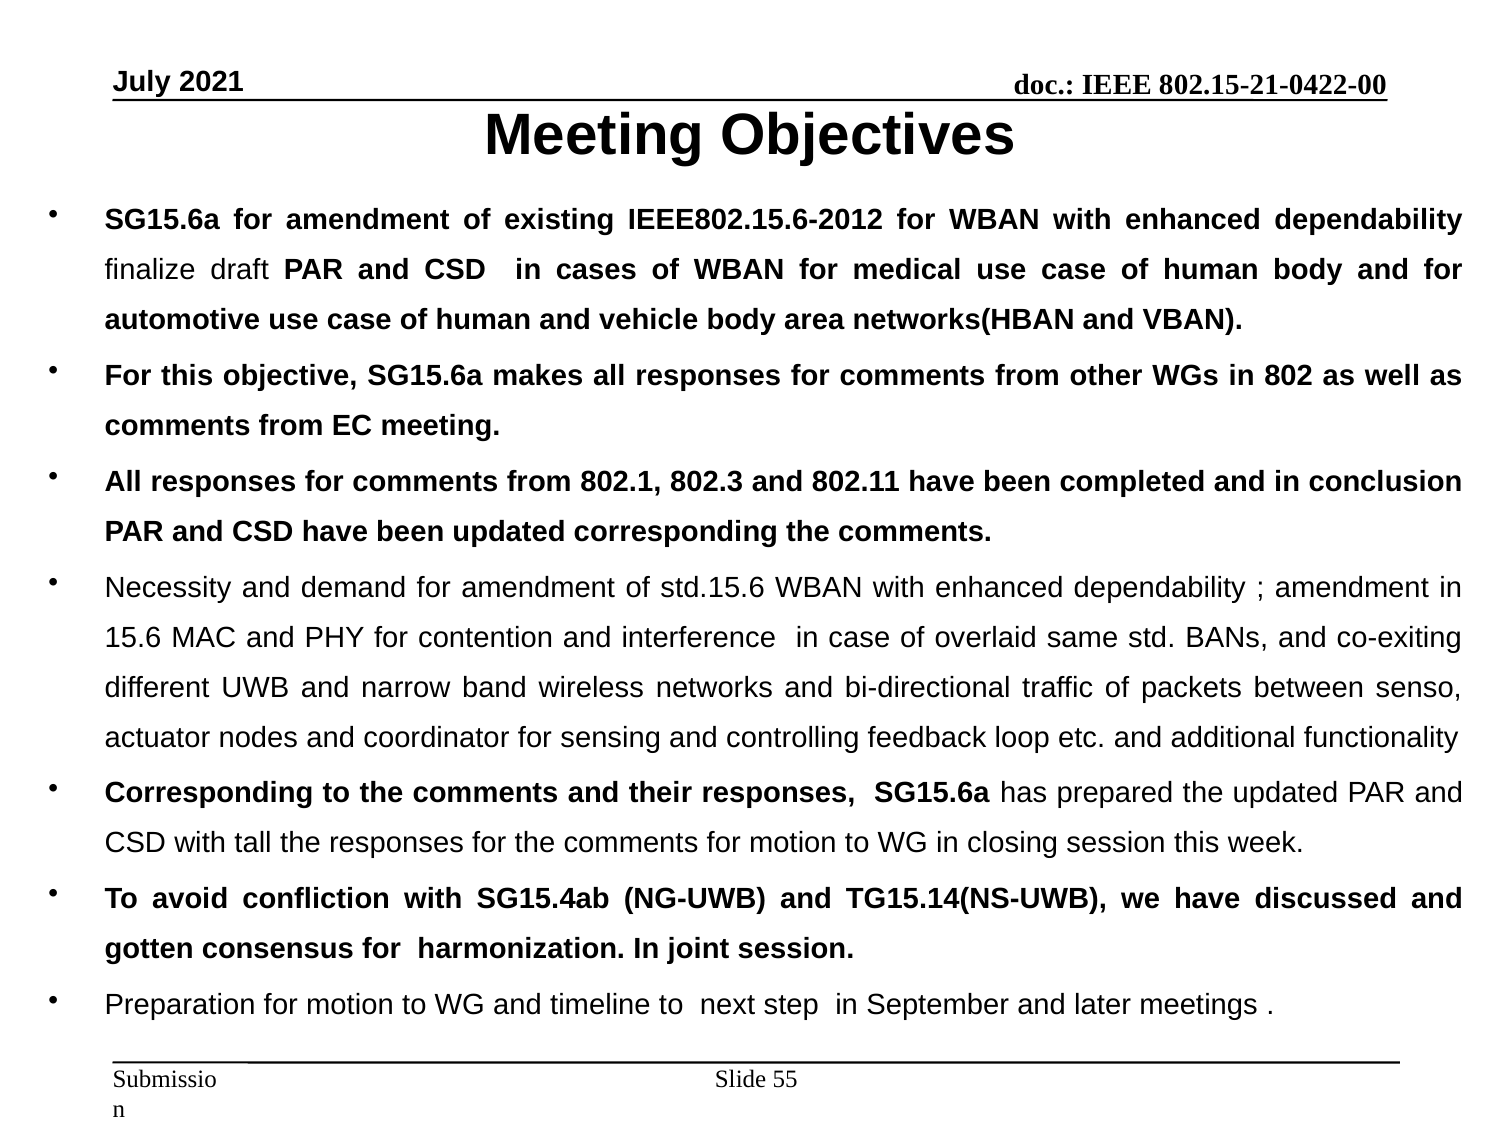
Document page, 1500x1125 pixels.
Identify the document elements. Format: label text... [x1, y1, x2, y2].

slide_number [112, 0, 375, 98]
slide_number Slide 55 [712, 1062, 800, 1093]
title Meeting Objectives [112, 97, 1388, 166]
list SG15.6a for amendment of existing IEEE802.15.6-2012 for WBAN with enhanced dependability finalize draft PAR and CSD in cases of WBAN for medical use case of human body and for automotive use case of human and vehicle body area networks(HBAN and VBAN). For this objective, SG15.6a makes all responses for comments from other WGs in 802 as well as comments from EC meeting. All responses for comments from 802.1, 802.3 and 802.11 have been completed and in conclusion PAR and CSD have been updated corresponding the comments. Necessity and demand for amendment of std.15.6 WBAN with enhanced dependability ; amendment in 15.6 MAC and PHY for contention and interference in case of overlaid same std. BANs, and co-exiting different UWB and narrow band wireless networks and bi-directional traffic of packets between senso, actuator nodes and coordinator for sensing and controlling feedback loop etc. and additional functionality Corresponding to the comments and their responses, SG15.6a has prepared the updated PAR and CSD with tall the responses for the comments for motion to WG in closing session this week. To avoid confliction with SG15.4ab (NG-UWB) and TG15.14(NS-UWB), we have discussed and gotten consensus for harmonization. In joint session. Preparation for motion to WG and timeline to next step in September and later meetings . [33, 177, 1480, 1053]
